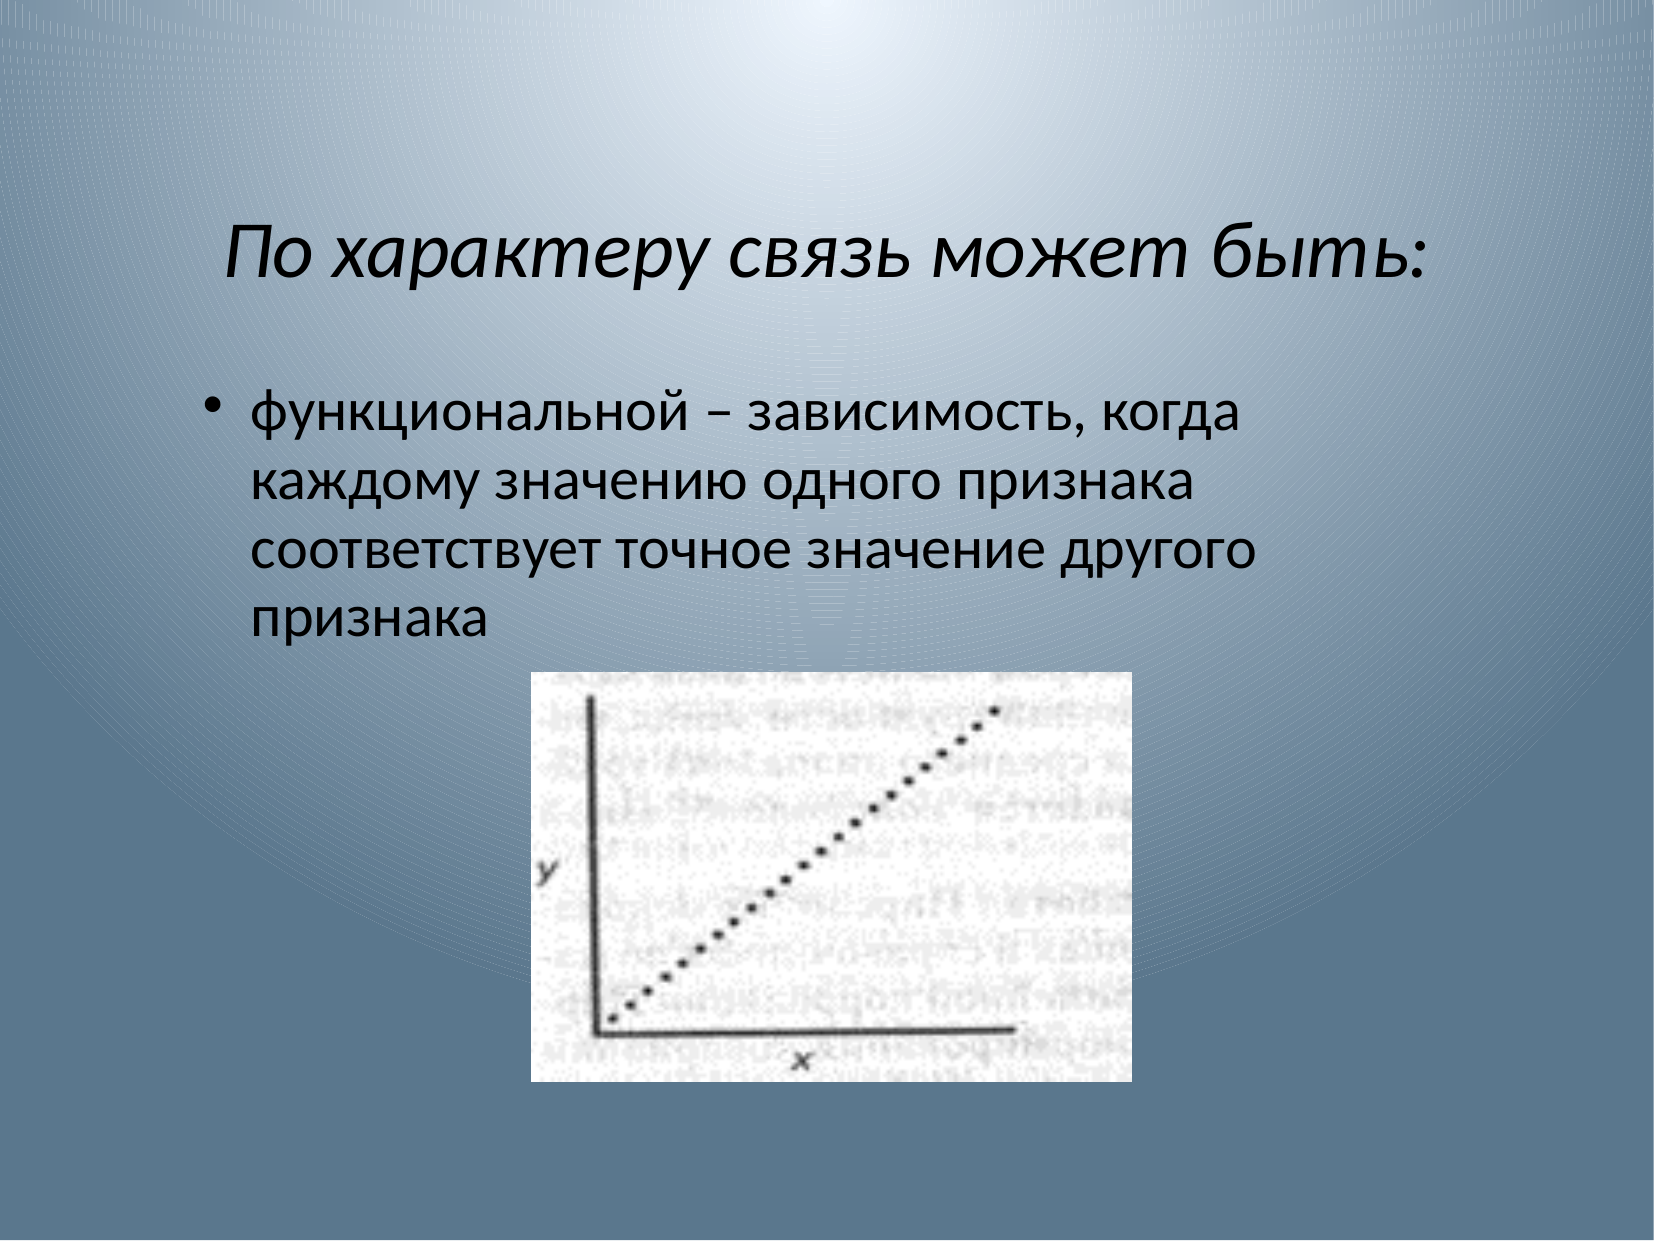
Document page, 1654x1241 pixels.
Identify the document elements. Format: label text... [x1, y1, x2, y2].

text_box По характеру связь может быть: [186, 155, 1468, 344]
text_box функциональной – зависимость, когда каждому значению одного признака соответствует точное значение другого признака [186, 375, 1468, 1085]
picture [530, 672, 1132, 1083]
